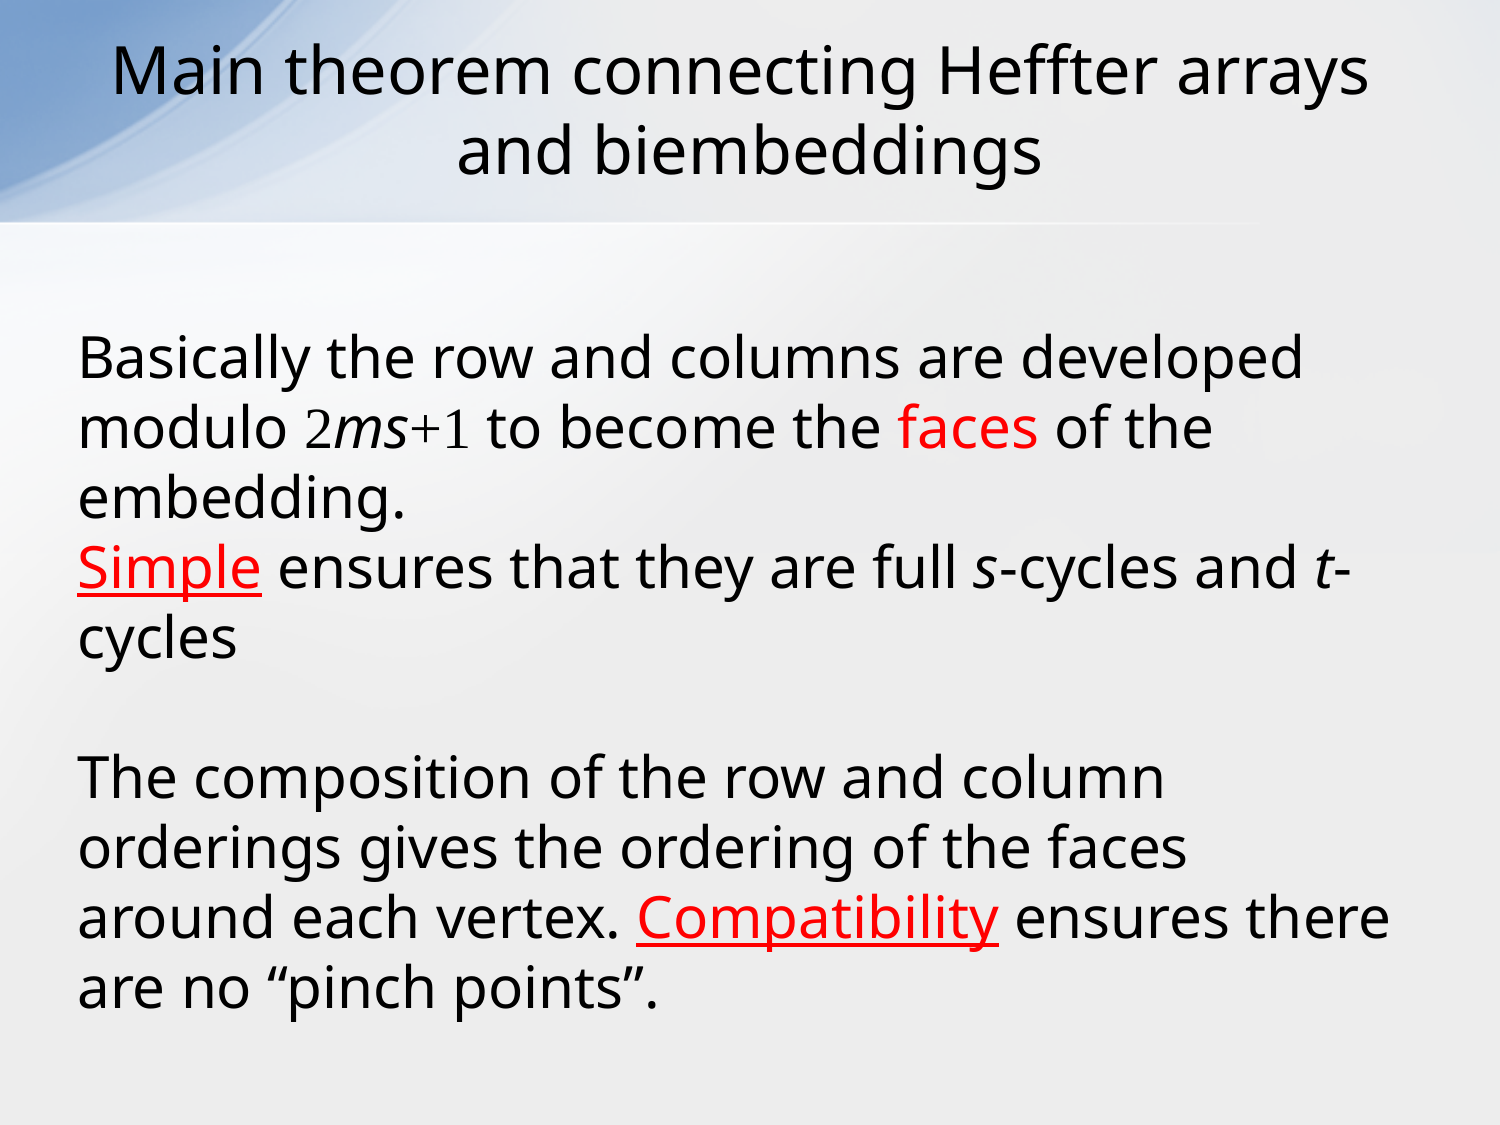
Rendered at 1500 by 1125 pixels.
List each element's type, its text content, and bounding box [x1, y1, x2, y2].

list Basically the row and columns are developed modulo 2ms+1 to become the faces of the embedding. Simple ensures that they are full s-cycles and t-cycles The composition of the row and column orderings gives the ordering of the faces around each vertex. Compatibility ensures there are no “pinch points”. [62, 312, 1413, 1055]
picture [0, 0, 1500, 1125]
title Main theorem connecting Heffter arrays and biembeddings [75, 16, 1425, 196]
